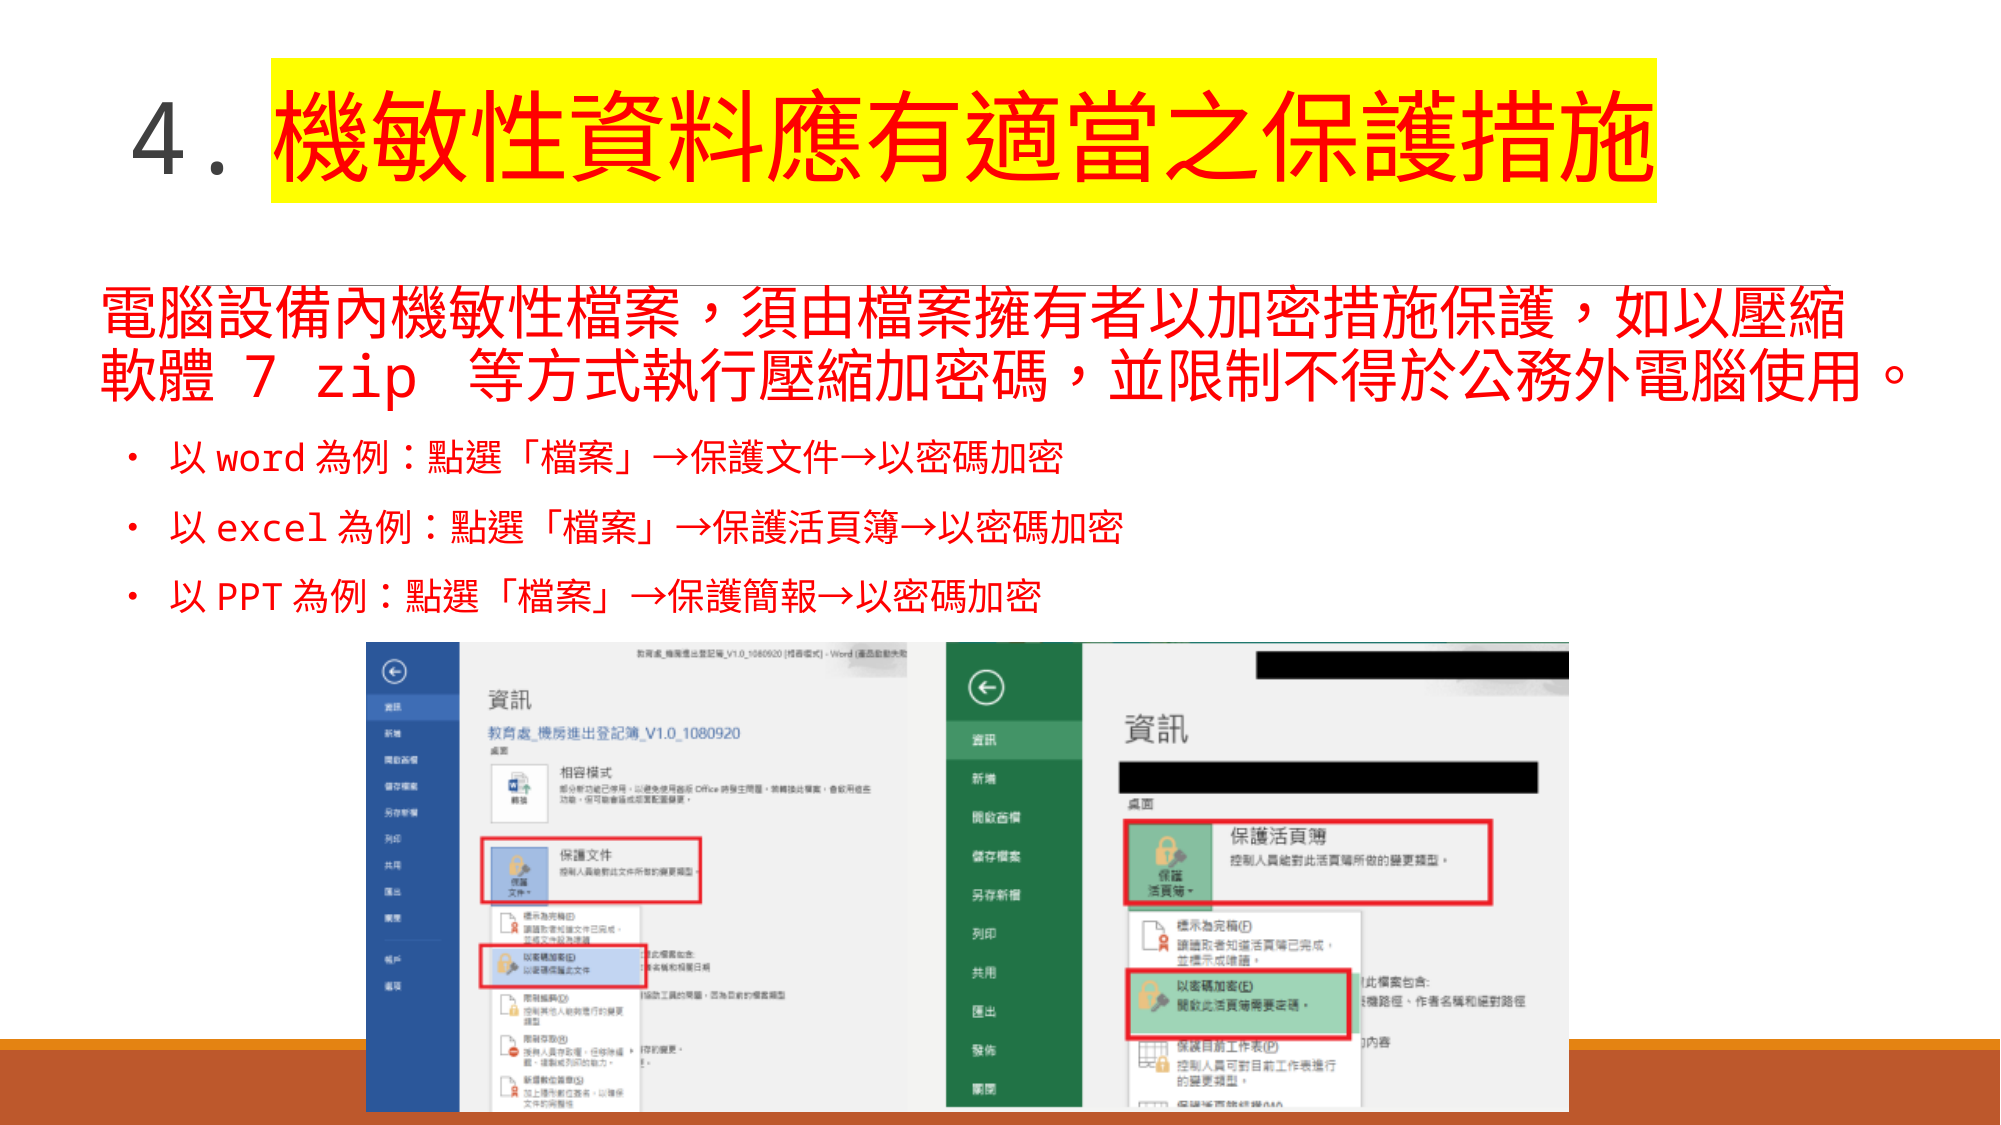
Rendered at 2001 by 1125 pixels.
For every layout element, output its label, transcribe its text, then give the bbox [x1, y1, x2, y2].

picture [366, 642, 1569, 1112]
title 4.機敏性資料應有適當之保護措施 [113, 69, 1933, 203]
list 電腦設備內機敏性檔案，須由檔案擁有者以加密措施保護，如以壓縮軟體 7 zip 等方式執行壓縮加密碼，並限制不得於公務外電腦使用。 • 以word為例：點選「檔案」→保護文件→以密碼加密 • 以excel為例：點選「檔案」→保護活頁簿→以密碼加密 • 以PPT為例：點選「檔案」→保護簡報→以密碼加密 [99, 276, 1901, 1009]
